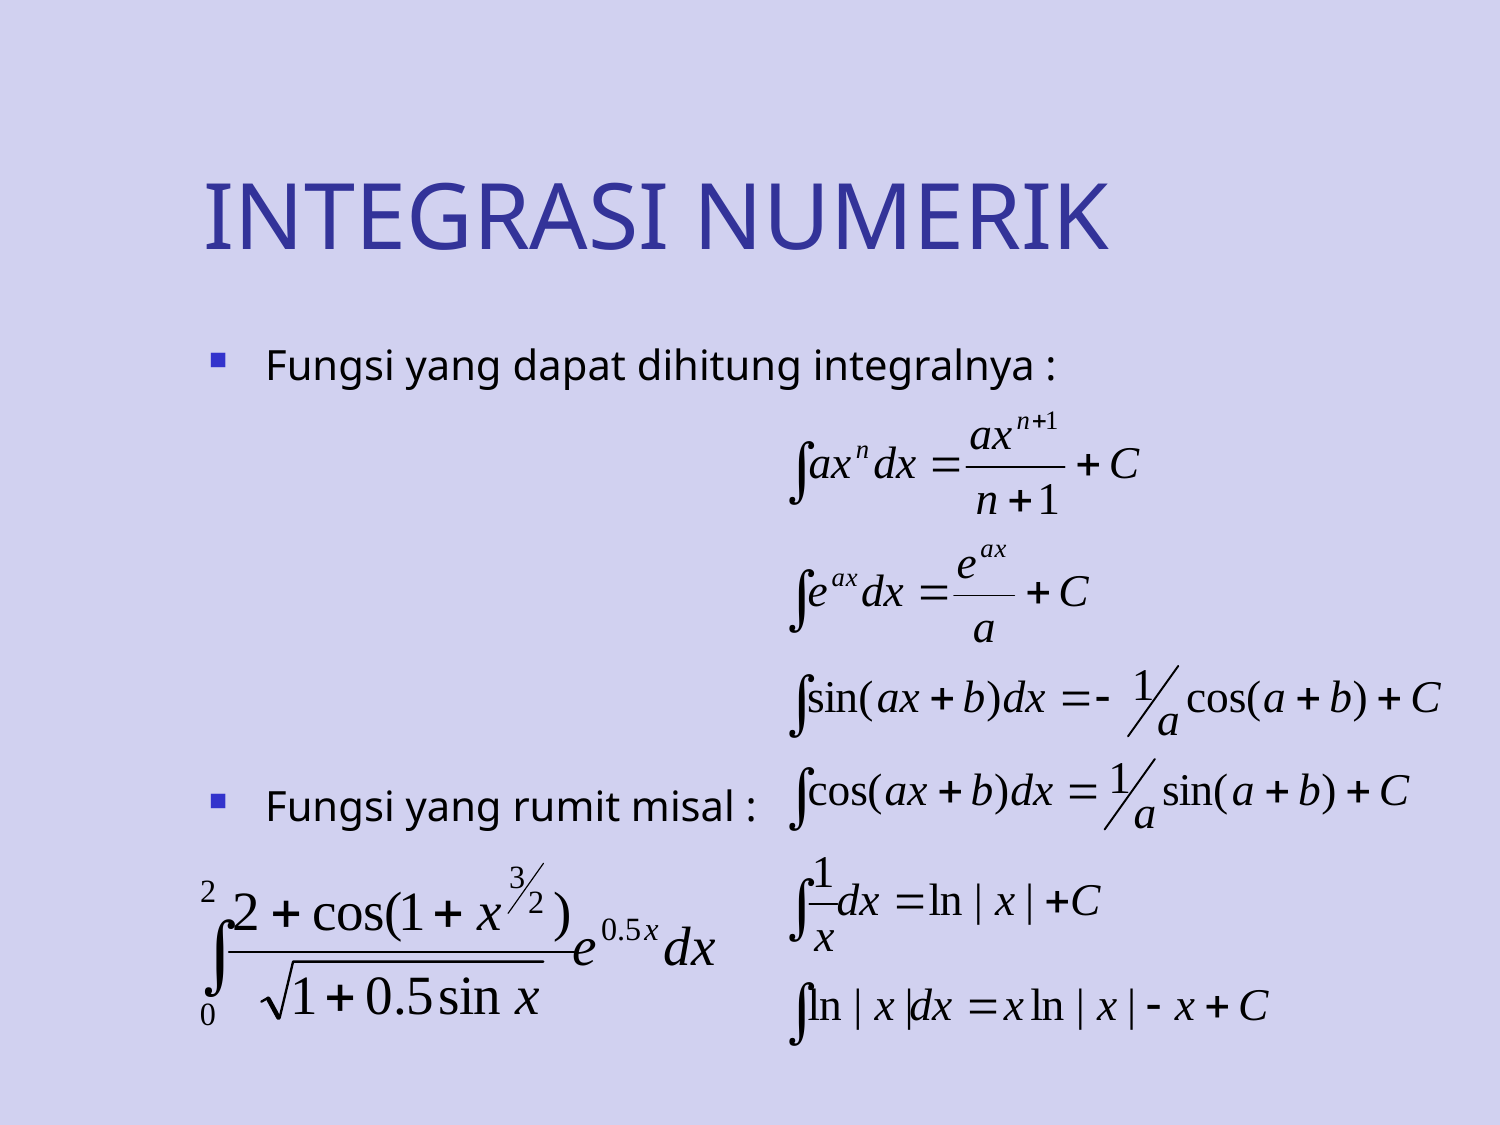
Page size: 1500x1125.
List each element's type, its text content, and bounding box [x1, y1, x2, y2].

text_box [187, 849, 726, 1040]
list Fungsi yang dapat dihitung integralnya : Fungsi yang rumit misal : [193, 331, 1425, 1006]
title INTEGRASI NUMERIK [188, 35, 1468, 275]
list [774, 399, 1451, 1053]
